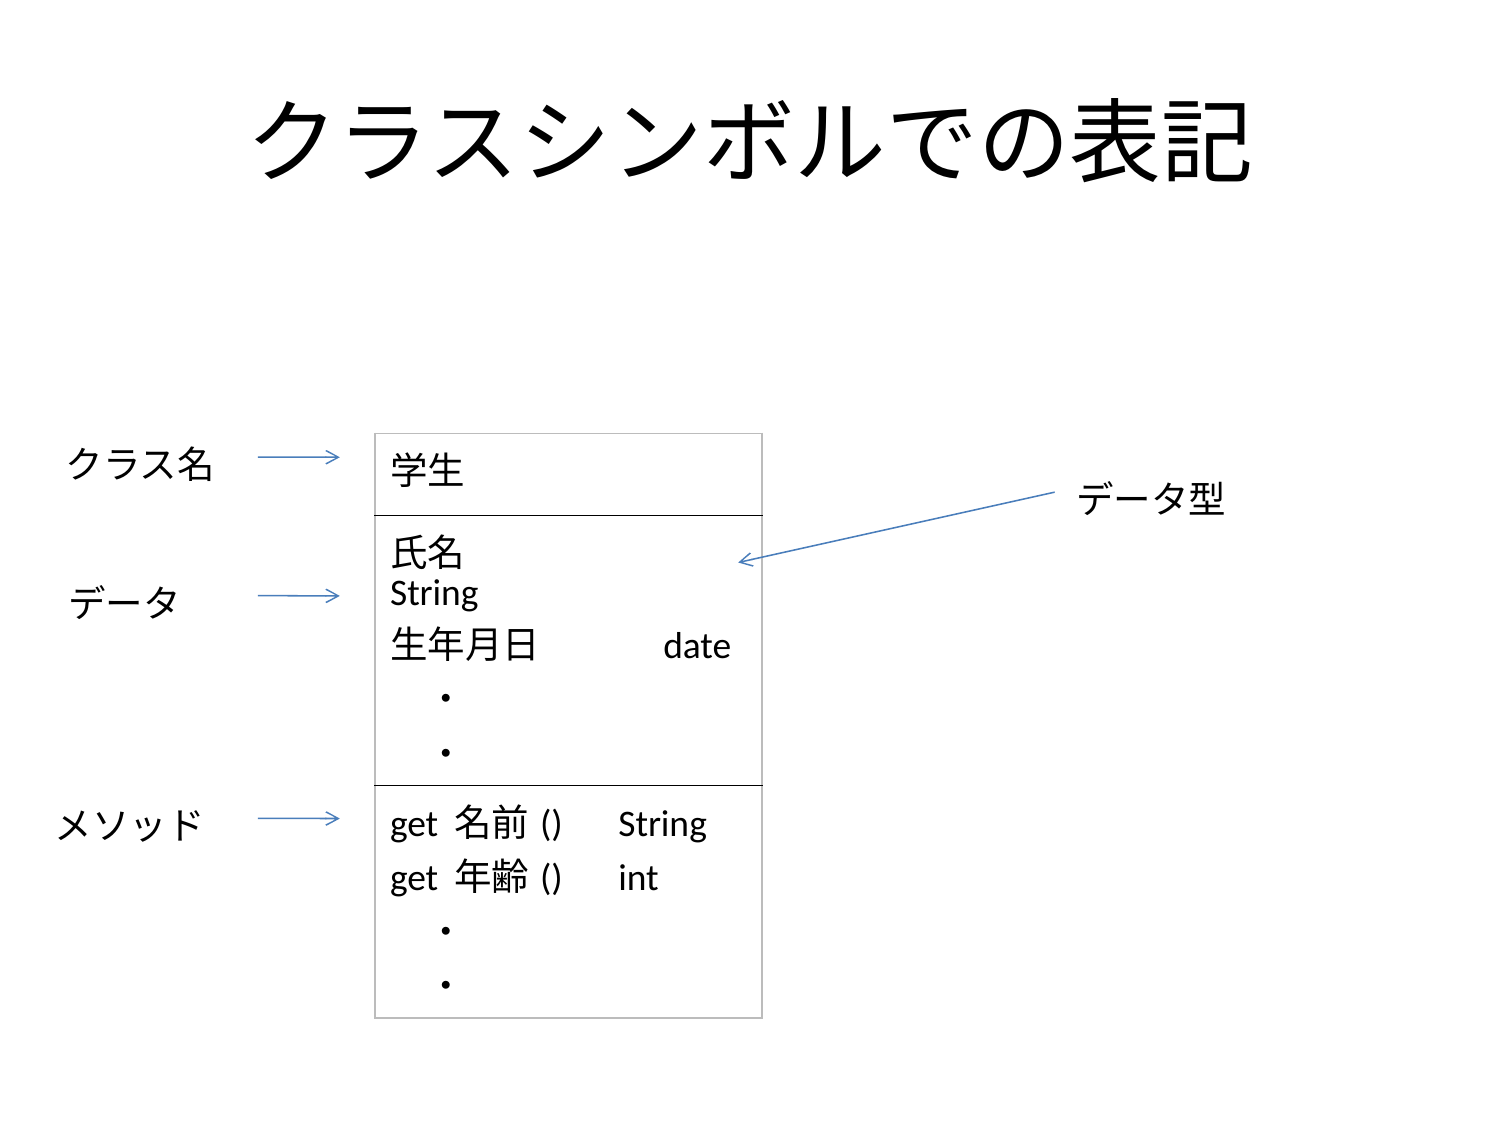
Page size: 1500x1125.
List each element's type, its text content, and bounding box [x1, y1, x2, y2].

table_cell 氏名 String 生年月日 date ・ ・ [376, 516, 761, 785]
text_box データ [53, 572, 196, 632]
table_header 学生 [376, 434, 761, 515]
title クラスシンボルでの表記 [75, 45, 1425, 233]
text_box クラス名 [50, 433, 230, 494]
text_box データ型 [1061, 468, 1241, 529]
text_box メソッド [40, 794, 220, 855]
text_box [737, 491, 1055, 563]
table_cell get 名前() String get 年齢() int ・ ・ [376, 786, 761, 1017]
